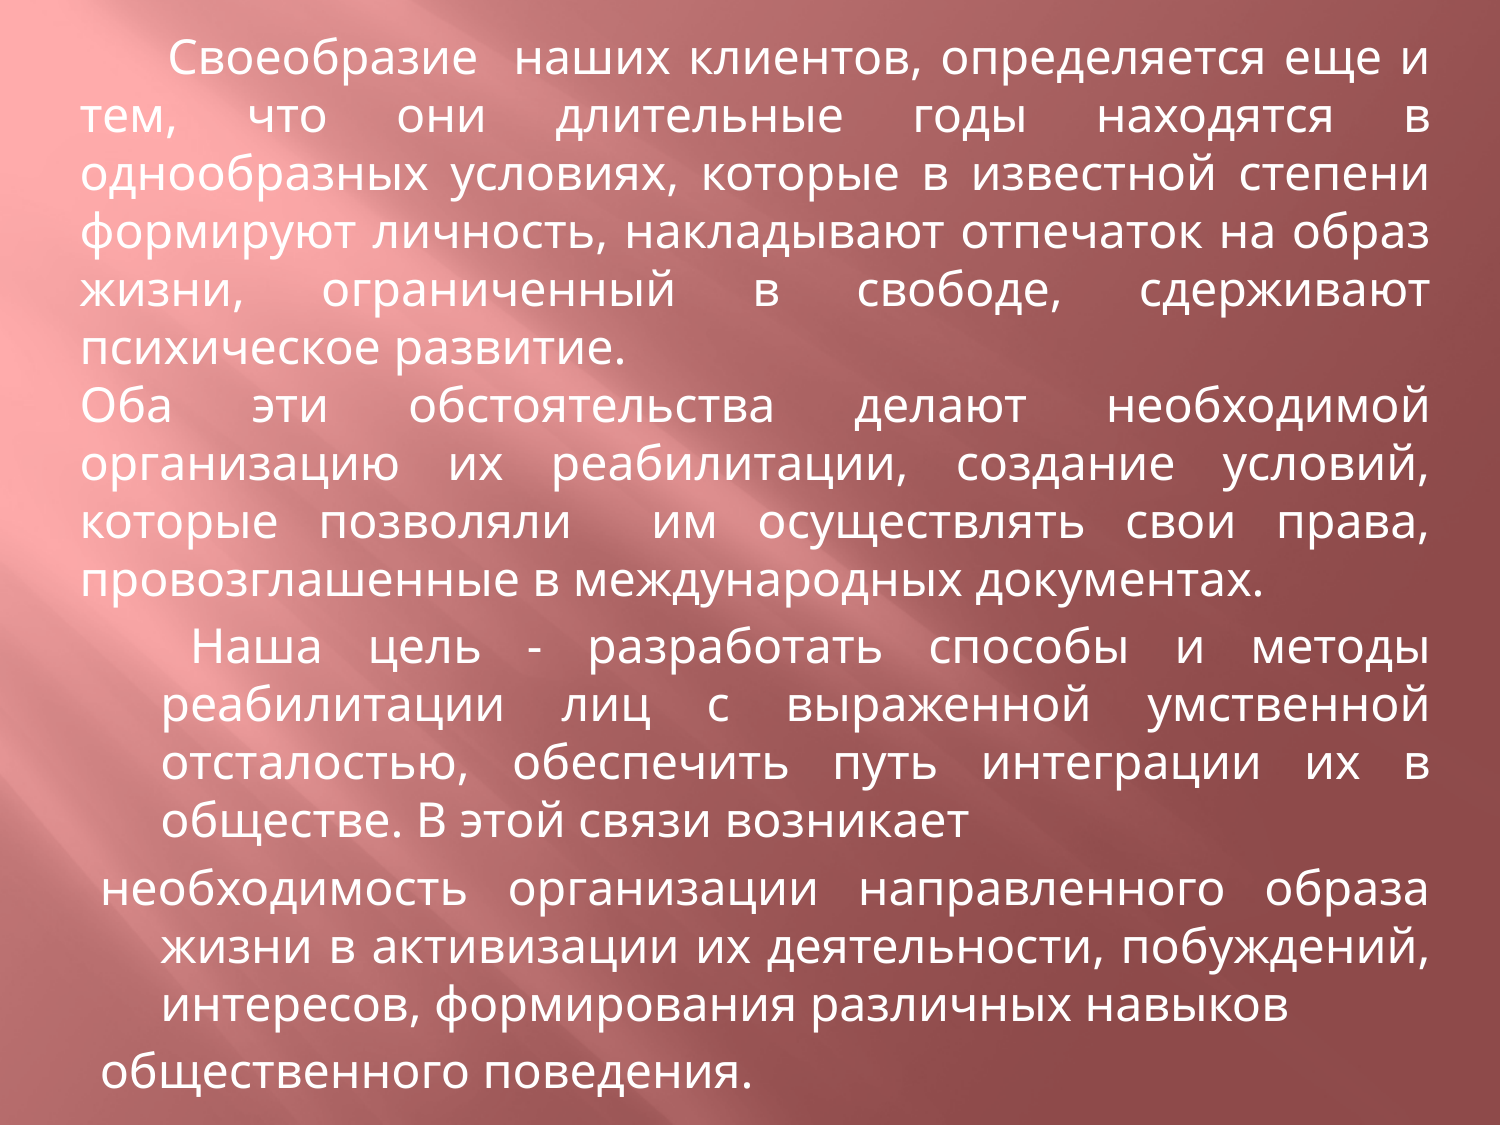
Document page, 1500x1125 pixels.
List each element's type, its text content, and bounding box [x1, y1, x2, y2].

list Своеобразие наших клиентов, определяется еще и тем, что они длительные годы находятся в однообразных условиях, которые в известной степени формируют личность, накладывают отпечаток на образ жизни, ограниченный в свободе, сдерживают психическое развитие. Оба эти обстоятельства делают необходимой организацию их реабилитации, создание условий, которые позволяли им осуществлять свои права, провозглашенные в международных документах. Наша цель - разработать способы и методы реабилитации лиц с выраженной умственной отсталостью, обеспечить путь интеграции их в обществе. В этой связи возникает необходимость организации направленного образа жизни в активизации их деятельности, побуждений, интересов, формирования различных навыков общественного поведения. [64, 19, 1447, 1125]
